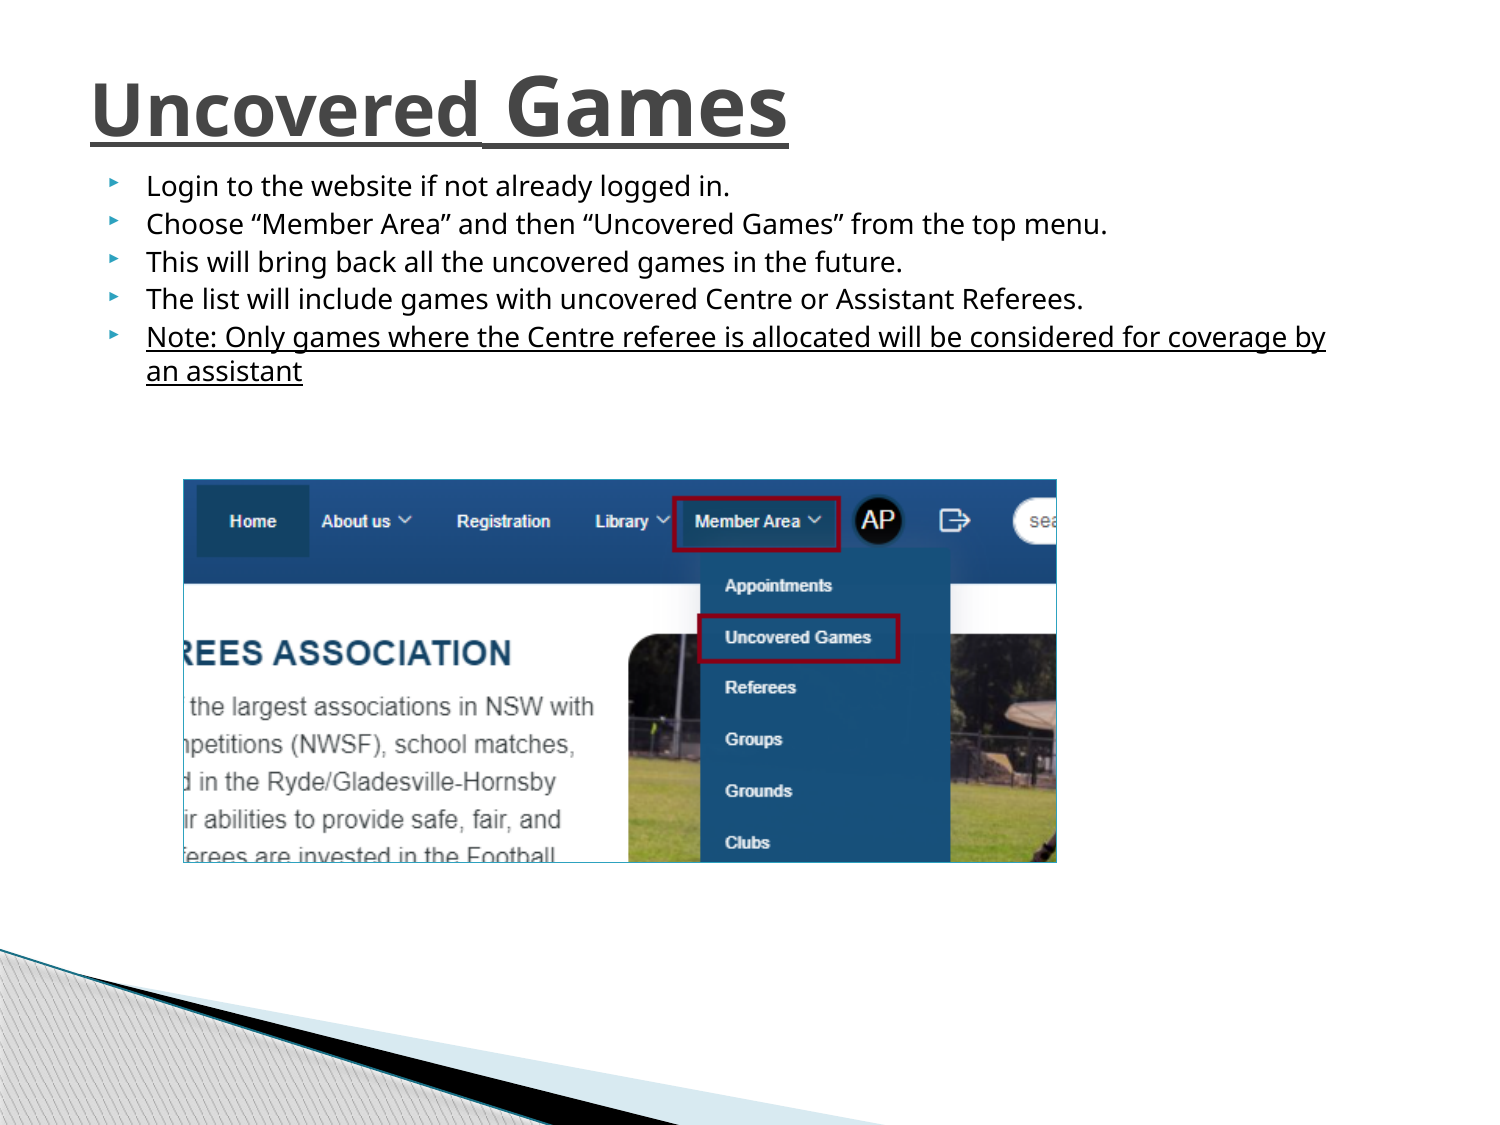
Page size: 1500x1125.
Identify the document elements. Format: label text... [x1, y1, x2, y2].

title Uncovered Games [75, 45, 1341, 161]
list Login to the website if not already logged in. Choose “Member Area” and then “Uncovered Games” from the top menu. This will bring back all the uncovered games in the future. The list will include games with uncovered Centre or Assistant Referees. Note: Only games where the Centre referee is allocated will be considered for coverage by an assistant [76, 160, 1365, 398]
picture [182, 479, 1057, 863]
